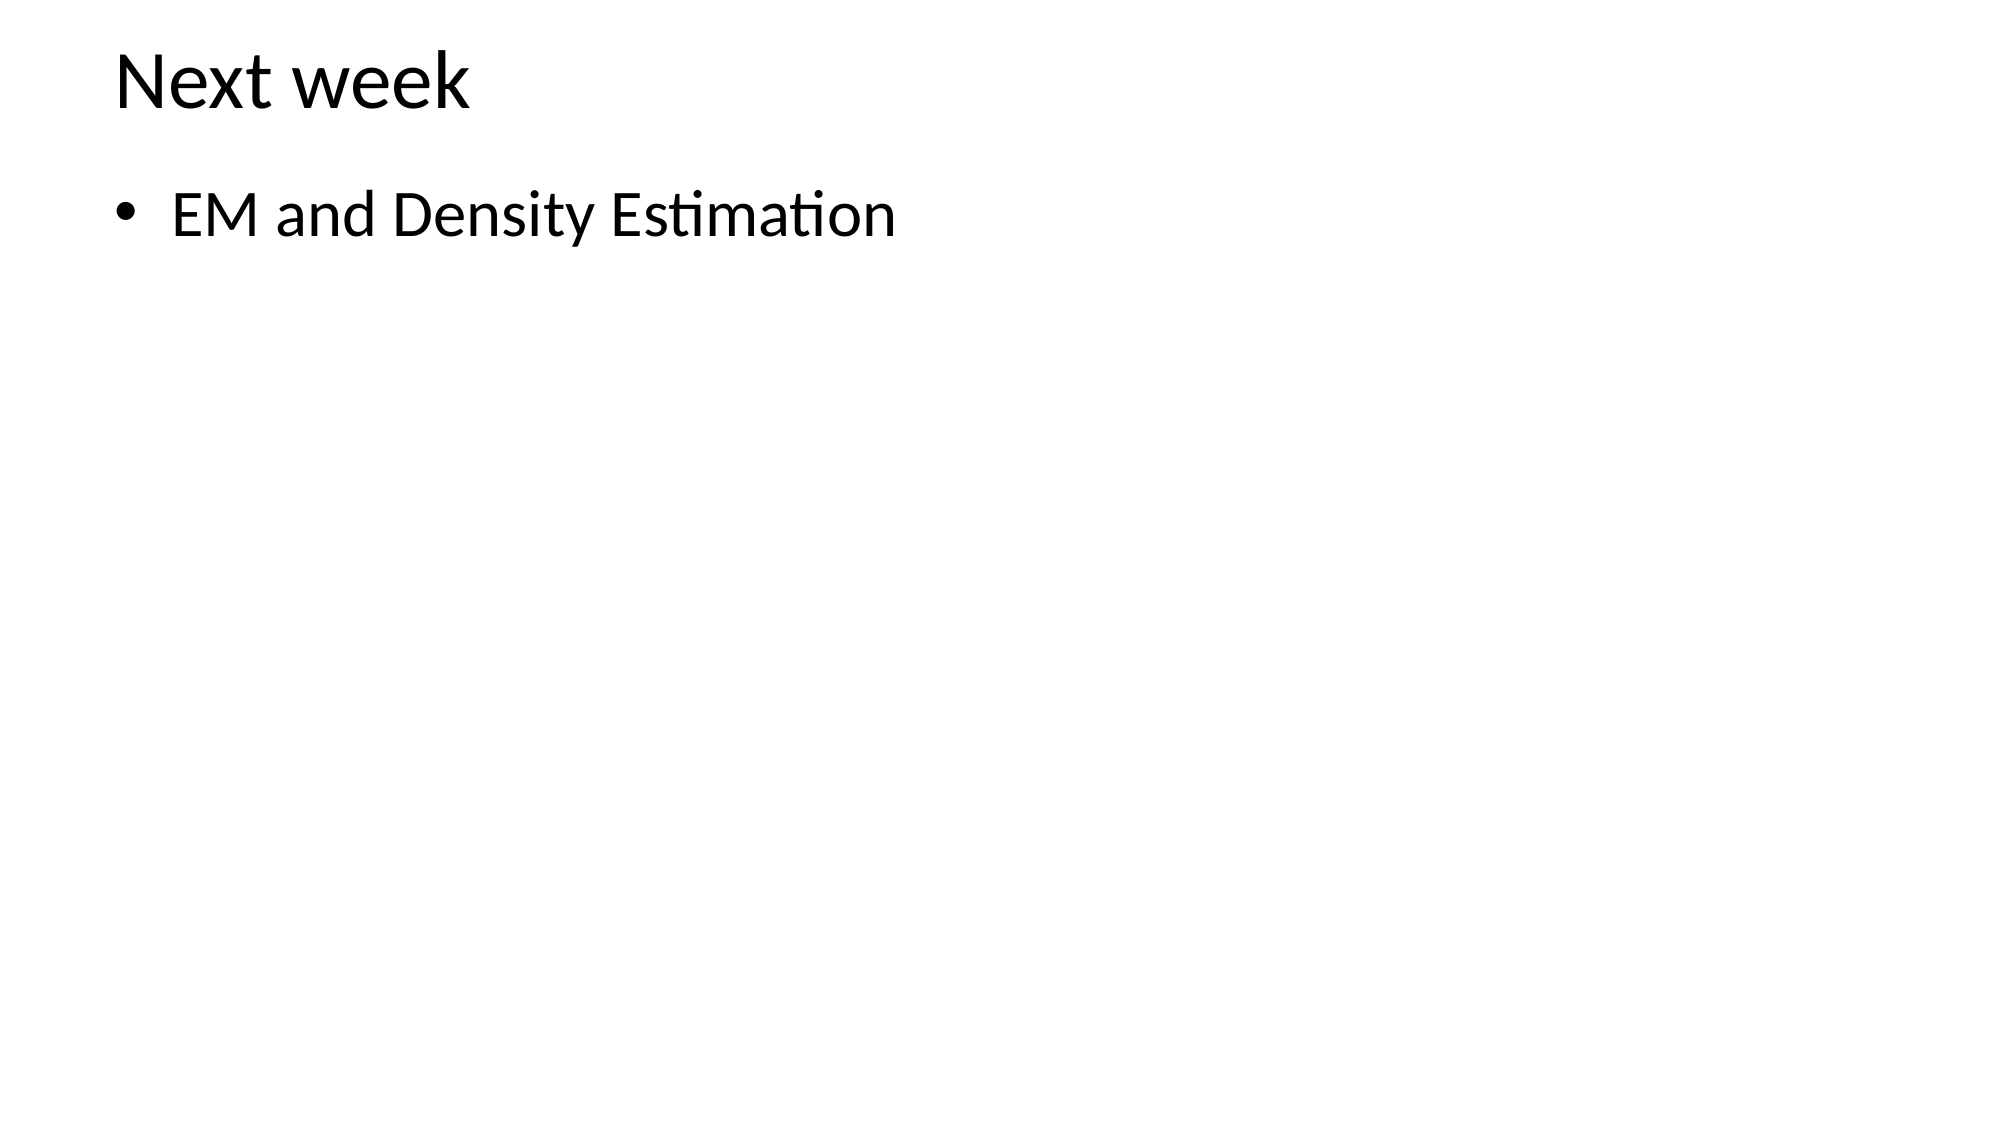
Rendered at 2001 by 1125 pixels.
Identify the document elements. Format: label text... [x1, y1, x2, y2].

list EM and Density Estimation [99, 162, 1900, 1005]
title Next week [99, 0, 1900, 150]
